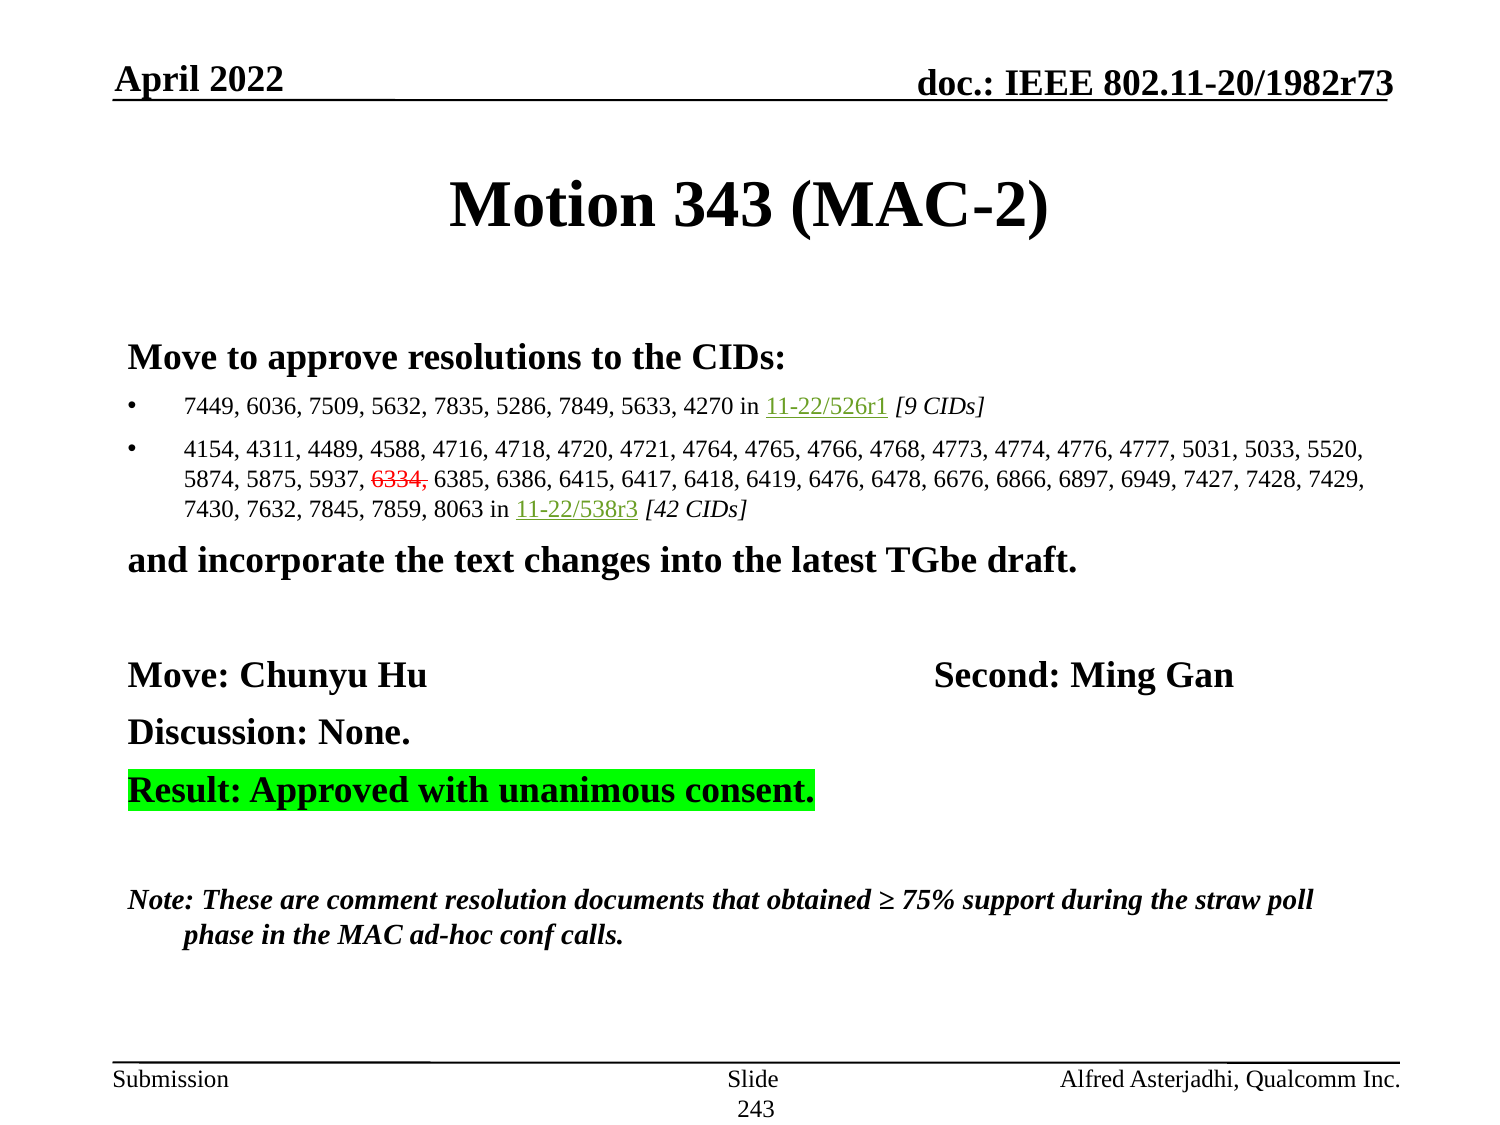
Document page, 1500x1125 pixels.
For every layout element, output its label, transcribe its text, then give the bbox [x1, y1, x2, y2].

list Move to approve resolutions to the CIDs: 7449, 6036, 7509, 5632, 7835, 5286, 7849, 5633, 4270 in 11-22/526r1 [9 CIDs] 4154, 4311, 4489, 4588, 4716, 4718, 4720, 4721, 4764, 4765, 4766, 4768, 4773, 4774, 4776, 4777, 5031, 5033, 5520, 5874, 5875, 5937, 6334, 6385, 6386, 6415, 6417, 6418, 6419, 6476, 6478, 6676, 6866, 6897, 6949, 7427, 7428, 7429, 7430, 7632, 7845, 7859, 8063 in 11-22/538r3 [42 CIDs] and incorporate the text changes into the latest TGbe draft. Move: Chunyu Hu Second: Ming Gan Discussion: None. Result: Approved with unanimous consent. Note: These are comment resolution documents that obtained ≥ 75% support during the straw poll phase in the MAC ad-hoc conf calls. [112, 324, 1388, 1000]
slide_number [114, 54, 423, 100]
slide_number Slide 243 [712, 1061, 800, 1123]
footer Alfred Asterjadhi, Qualcomm Inc. [878, 1061, 1402, 1093]
title Motion 343 (MAC-2) [112, 112, 1388, 288]
